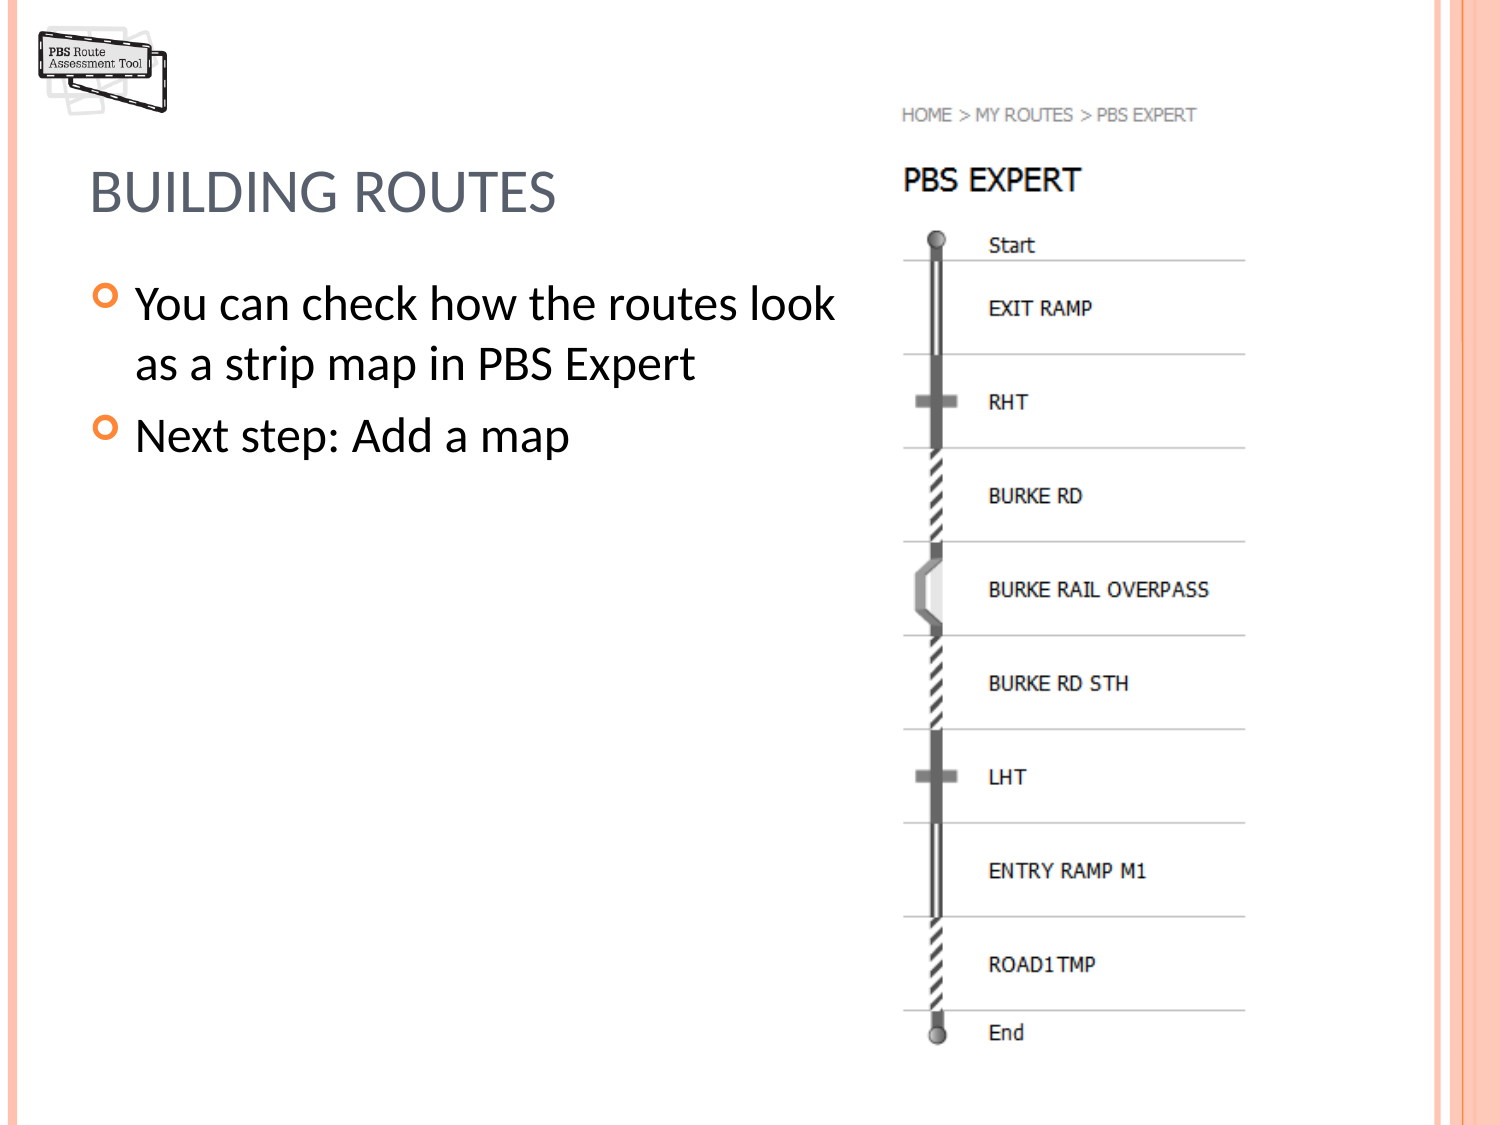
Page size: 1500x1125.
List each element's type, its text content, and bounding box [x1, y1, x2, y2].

list You can check how the routes look as a strip map in PBS Expert Next step: Add a map [75, 262, 868, 575]
title Building routes [75, 45, 1300, 233]
picture [878, 81, 1278, 1091]
picture [35, 23, 171, 118]
